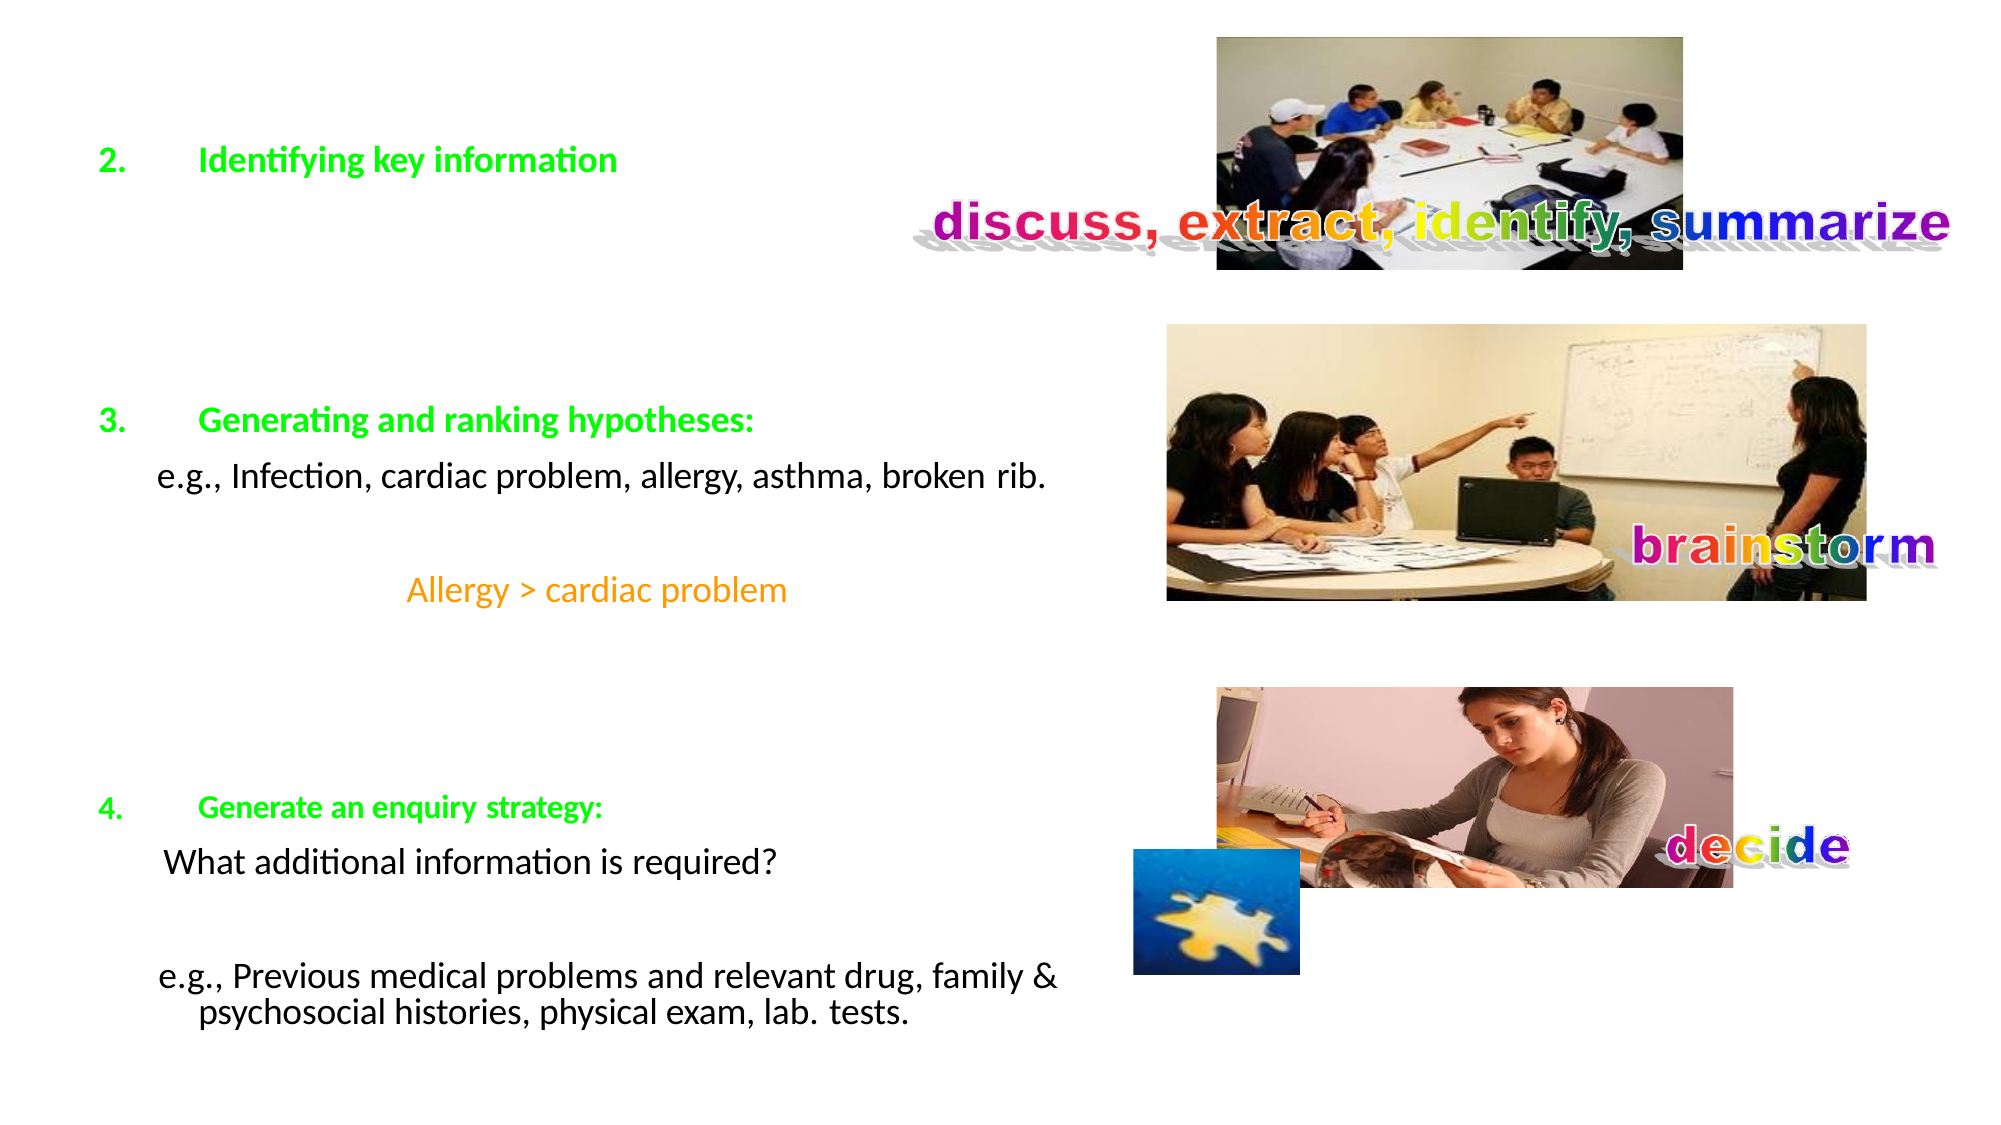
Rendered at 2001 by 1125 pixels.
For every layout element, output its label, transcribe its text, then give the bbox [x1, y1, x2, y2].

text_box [1133, 687, 1852, 976]
title Identifying key information [196, 132, 624, 323]
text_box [912, 37, 1952, 270]
text_box 3. [96, 392, 130, 440]
text_box Generating and ranking hypotheses: e.g., Infection, cardiac problem, allergy, asthma, broken rib. [154, 380, 1061, 497]
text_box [1166, 324, 1939, 602]
text_box Allergy ˃ cardiac problem [404, 563, 795, 611]
text_box 4. [96, 783, 126, 826]
text_box Generate an enquiry strategy: What additional information is required? [161, 773, 796, 883]
text_box e.g., Previous medical problems and relevant drug, family & psychosocial histories, physical exam, lab. tests. [156, 949, 1104, 1032]
text_box 2. [96, 132, 130, 180]
